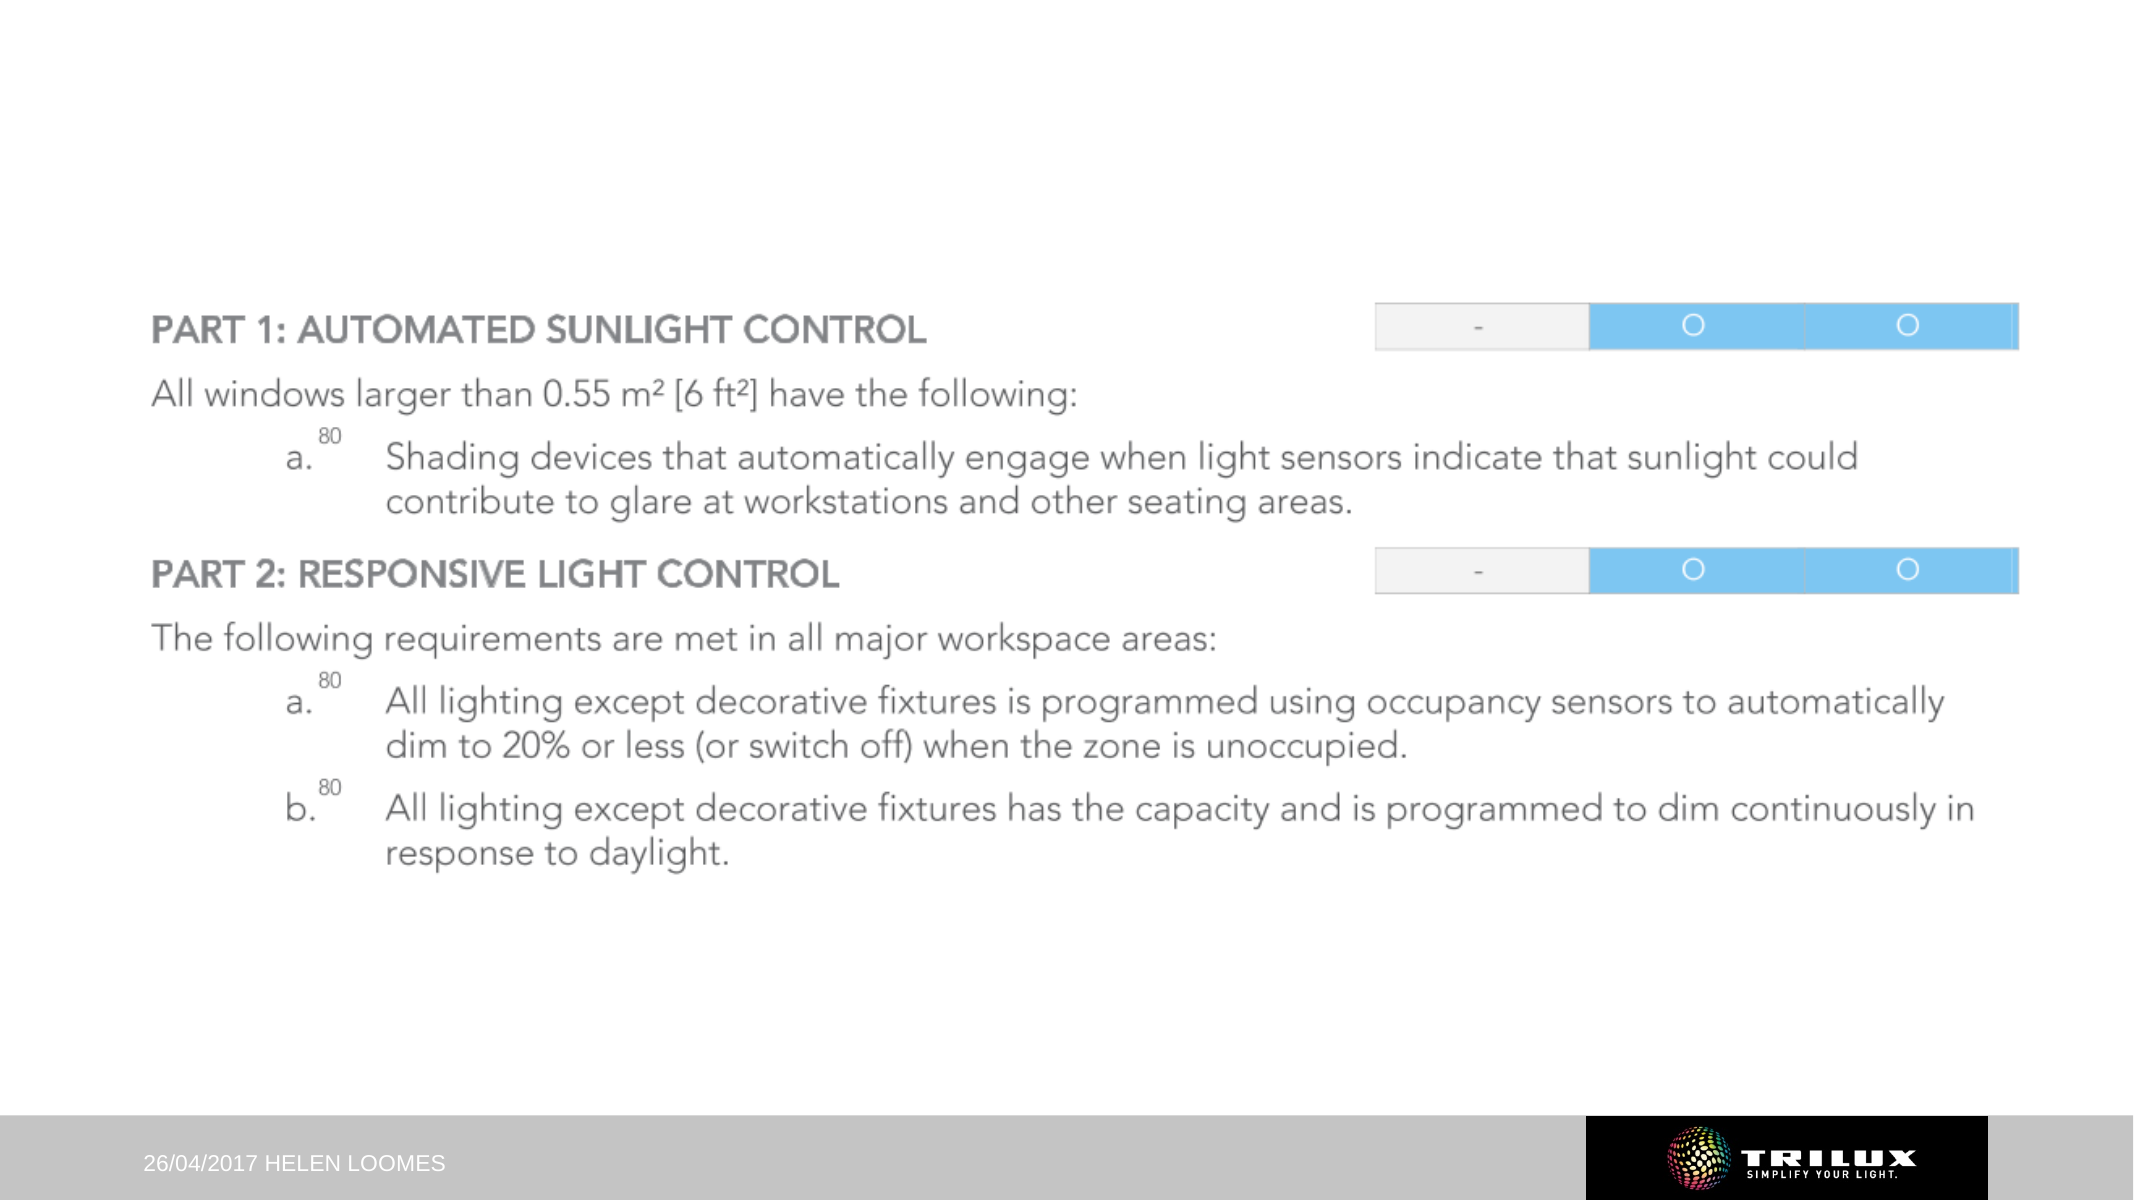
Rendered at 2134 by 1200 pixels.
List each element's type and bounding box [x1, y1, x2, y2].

picture [133, 280, 2043, 896]
picture [1586, 1116, 1988, 1200]
